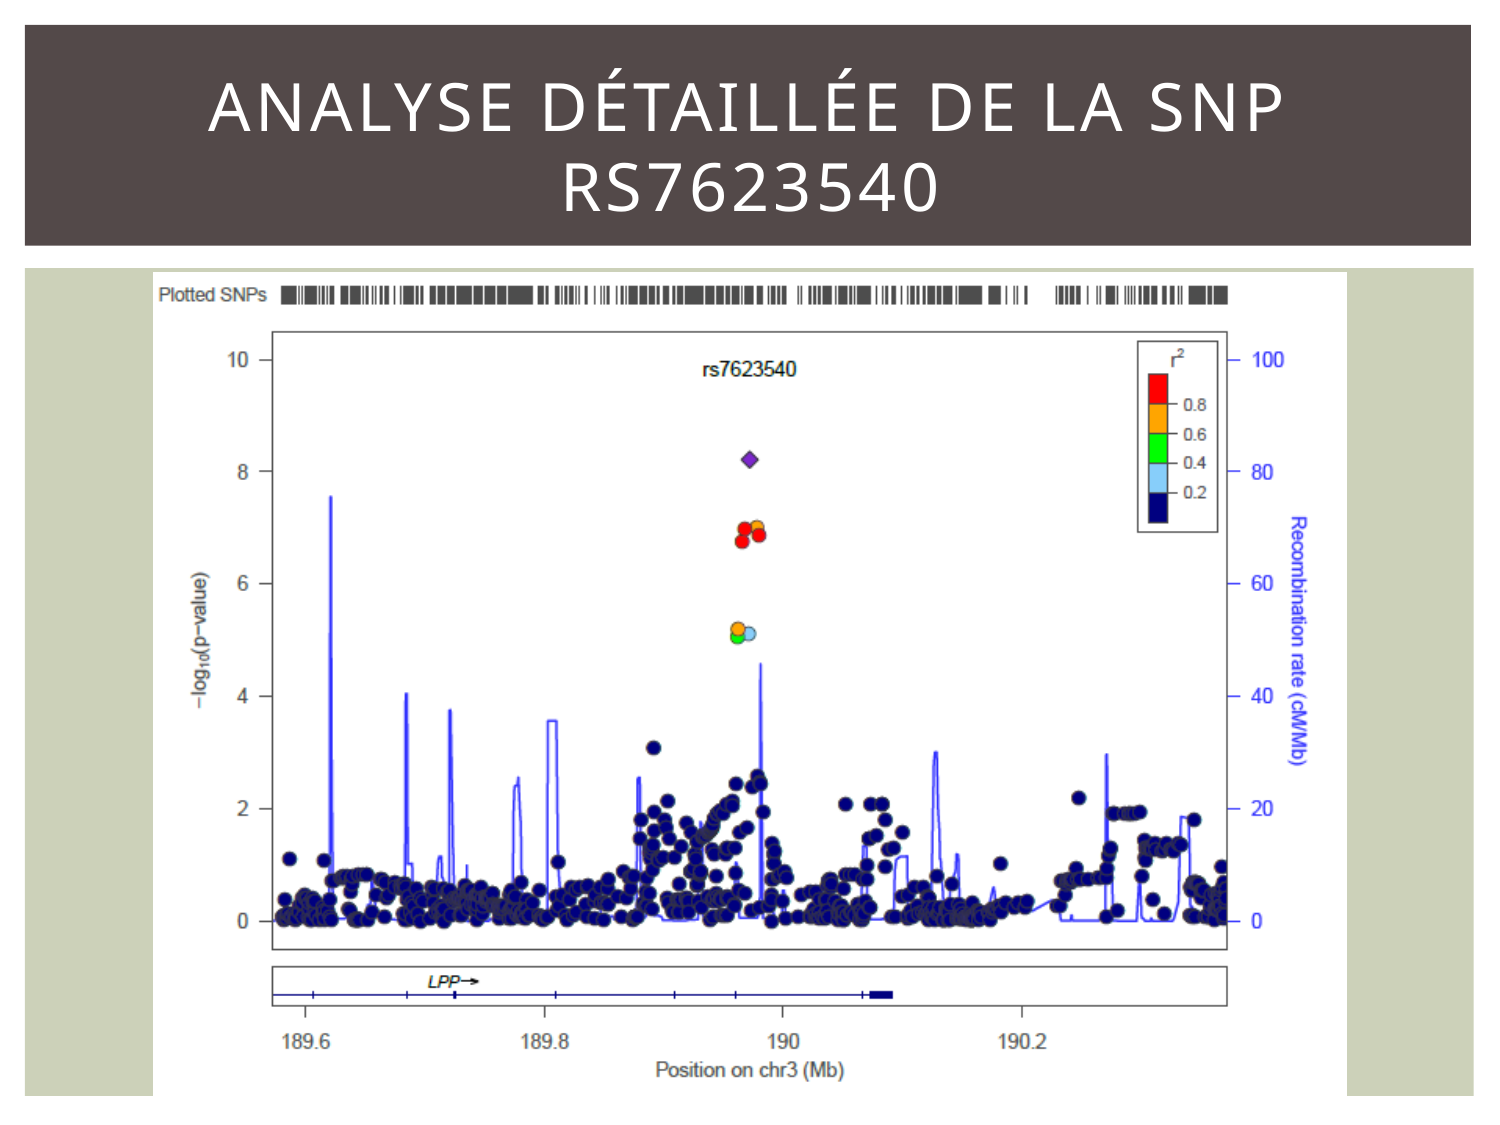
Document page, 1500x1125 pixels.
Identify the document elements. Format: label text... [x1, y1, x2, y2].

picture [153, 272, 1347, 1108]
title Analyse détailléE de la SNP rs7623540 [62, 58, 1438, 232]
